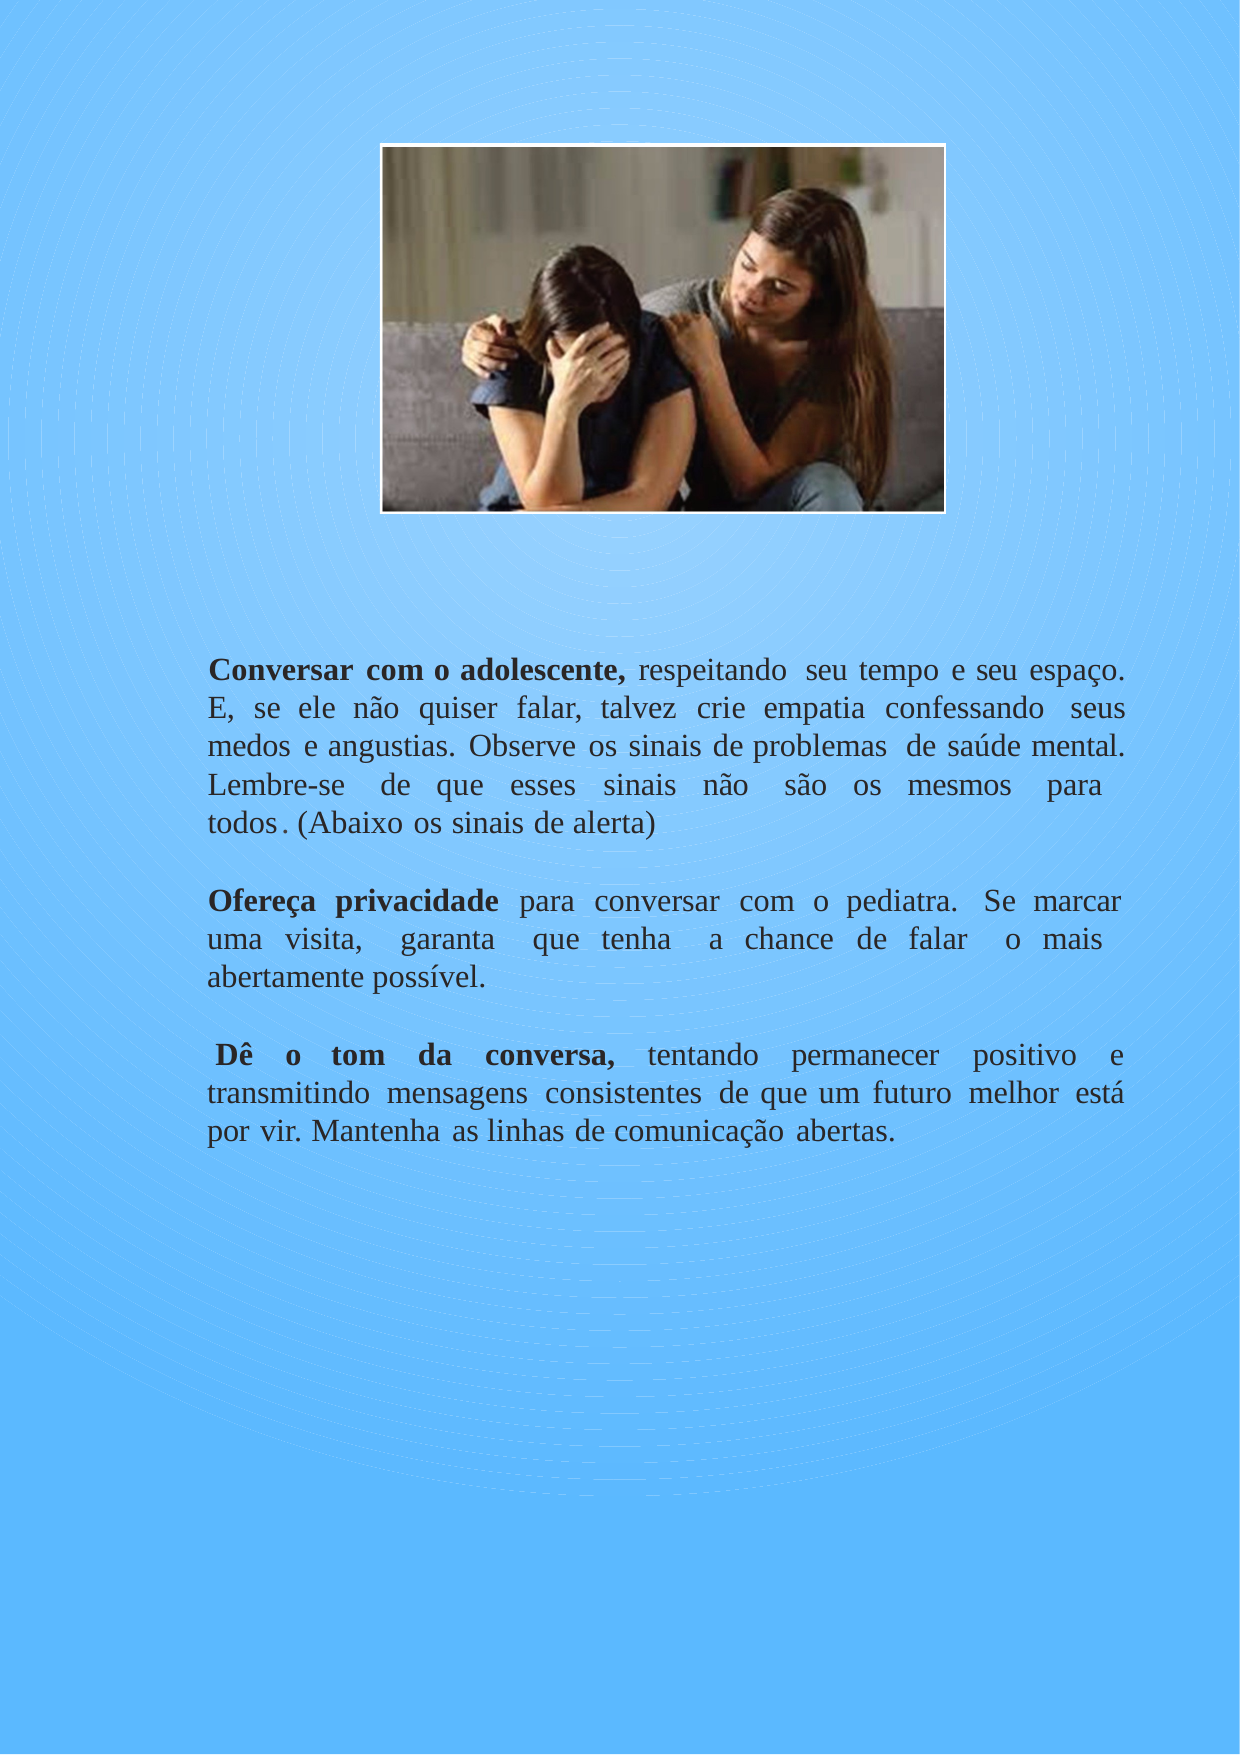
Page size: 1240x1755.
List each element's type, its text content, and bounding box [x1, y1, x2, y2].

text_box [379, 143, 946, 514]
text_box Conversar com o adolescente, respeitando seu tempo e seu espaço. E, se ele não quiser falar, talvez crie empatia confessando seus medos e angustias. Observe os sinais de problemas de saúde mental. Lembre-se de que esses sinais não são os mesmos para todos. (Abaixo os sinais de alerta) Ofereça privacidade para conversar com o pediatra. Se marcar uma visita, garanta que tenha a chance de falar o mais abertamente possível. Dê o tom da conversa, tentando permanecer positivo e transmitindo mensagens consistentes de que um futuro melhor está por vir. Mantenha as linhas de comunicação abertas. [204, 649, 1127, 1149]
